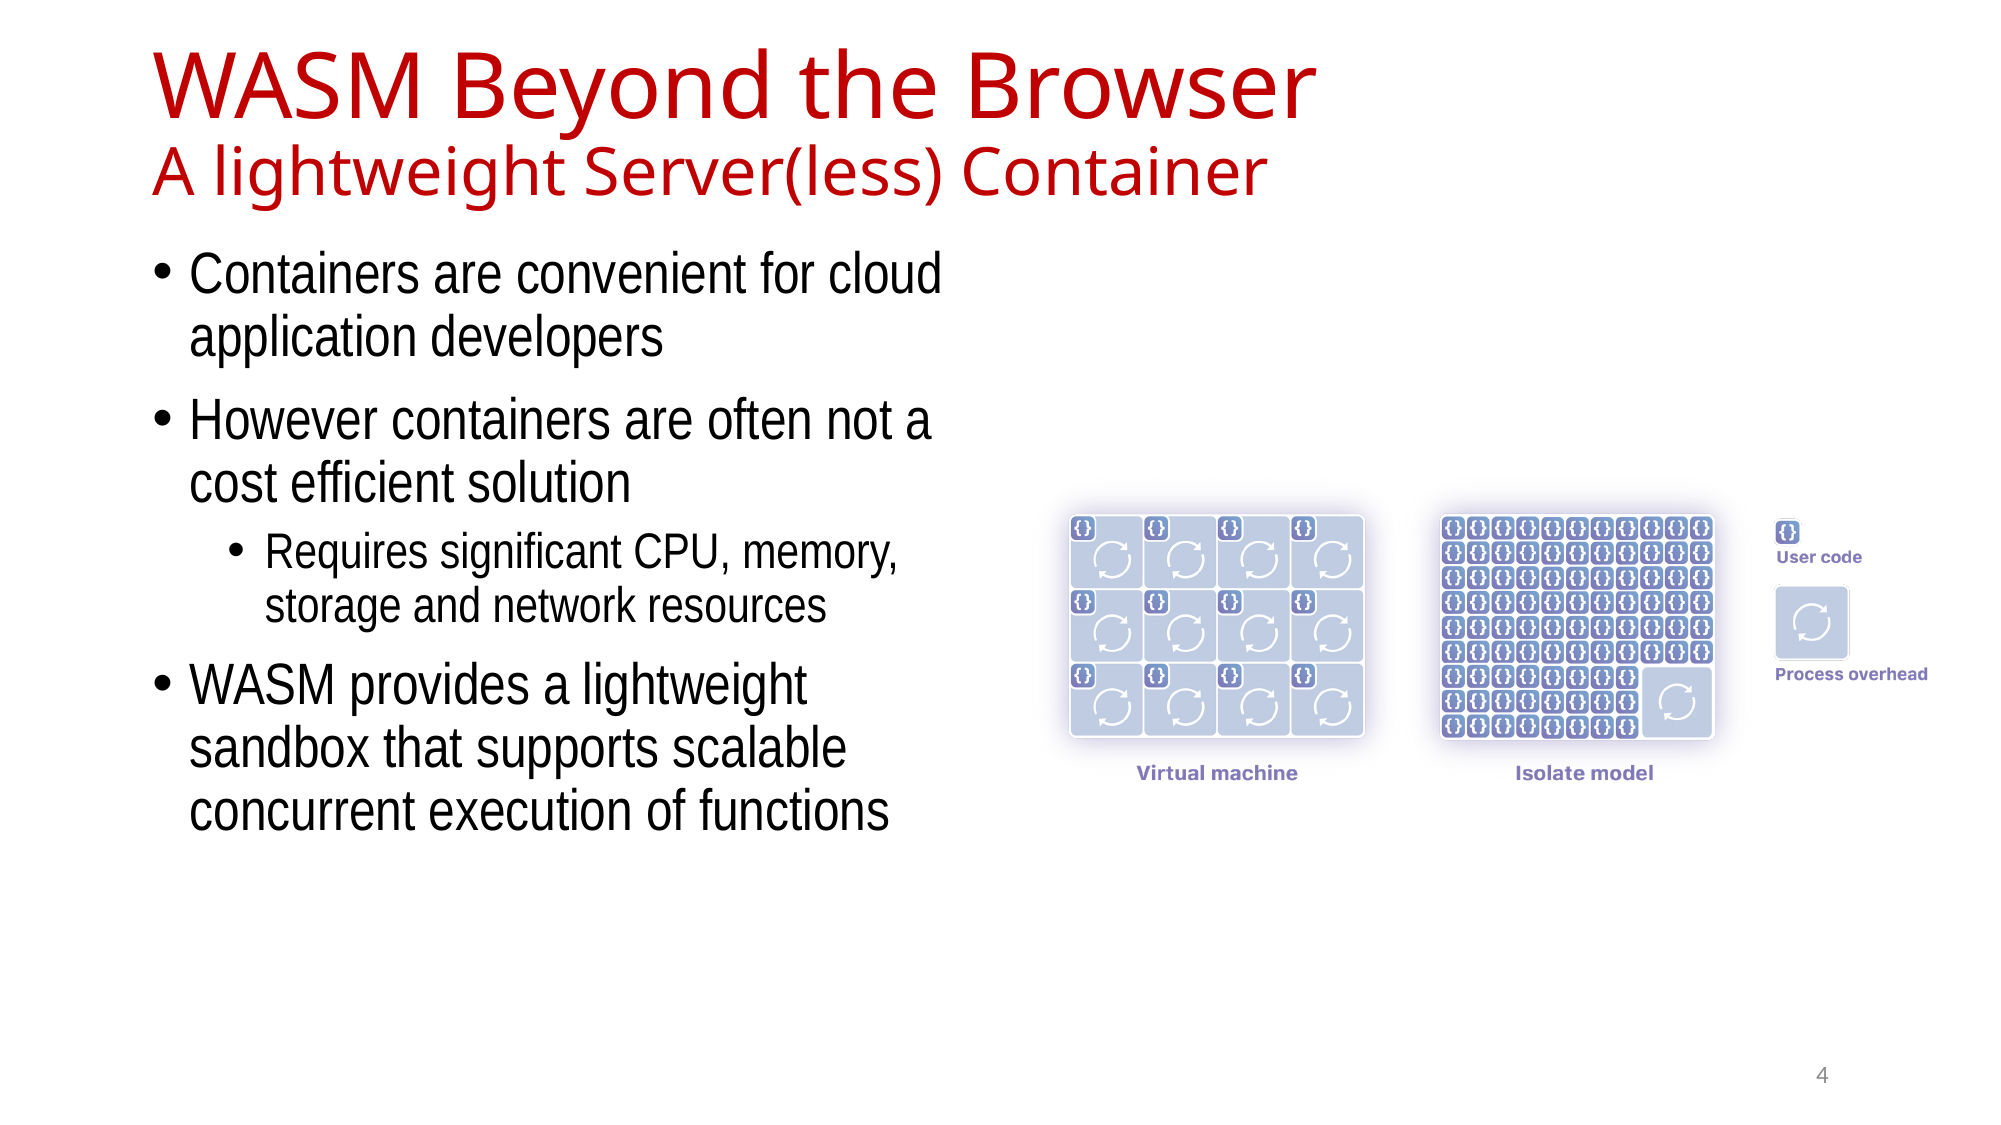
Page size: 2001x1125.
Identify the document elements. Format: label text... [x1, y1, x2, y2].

slide_number 4 [1782, 1043, 1863, 1104]
picture [1012, 472, 1961, 819]
list Containers are convenient for cloud application developers However containers are often not a cost efficient solution Requires significant CPU, memory, storage and network resources WASM provides a lightweight sandbox that supports scalable concurrent execution of functions [137, 235, 988, 1014]
title WASM Beyond the Browser A lightweight Server(less) Container [137, 31, 1863, 243]
